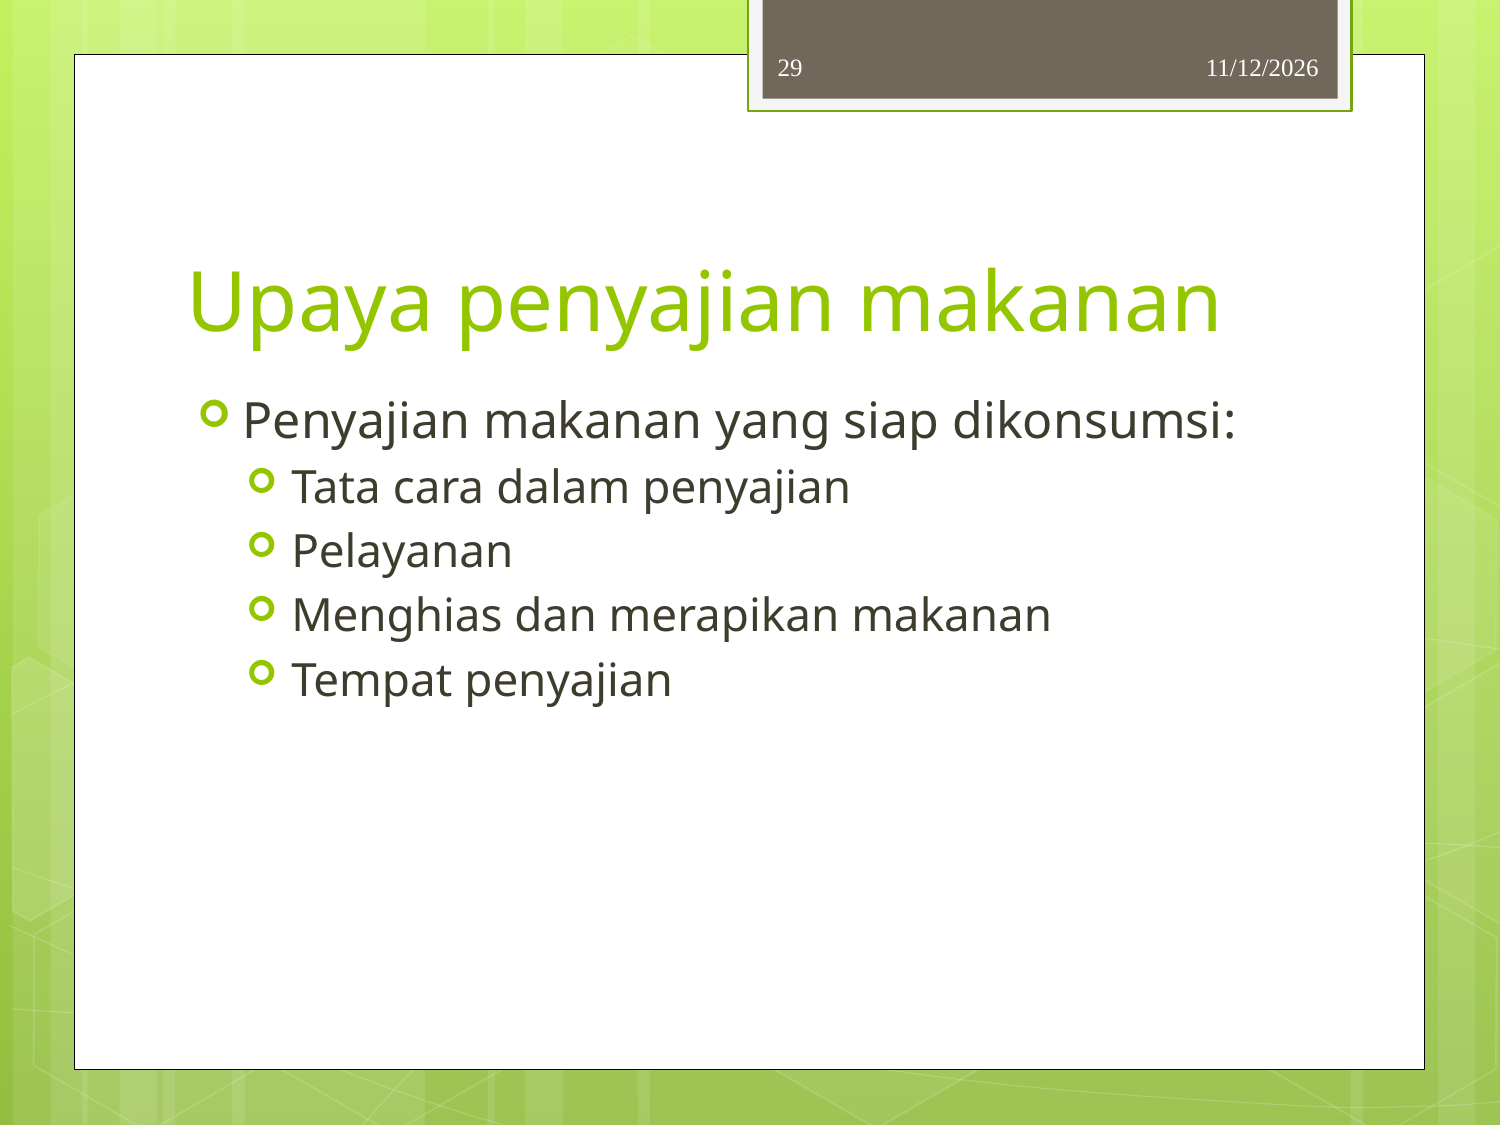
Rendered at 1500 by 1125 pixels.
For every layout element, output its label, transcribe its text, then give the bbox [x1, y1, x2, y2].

list Penyajian makanan yang siap dikonsumsi: Tata cara dalam penyajian Pelayanan Menghias dan merapikan makanan Tempat penyajian [171, 381, 1283, 957]
title Upaya penyajian makanan [171, 168, 1324, 357]
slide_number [983, 36, 1334, 97]
slide_number 29 [762, 36, 982, 97]
